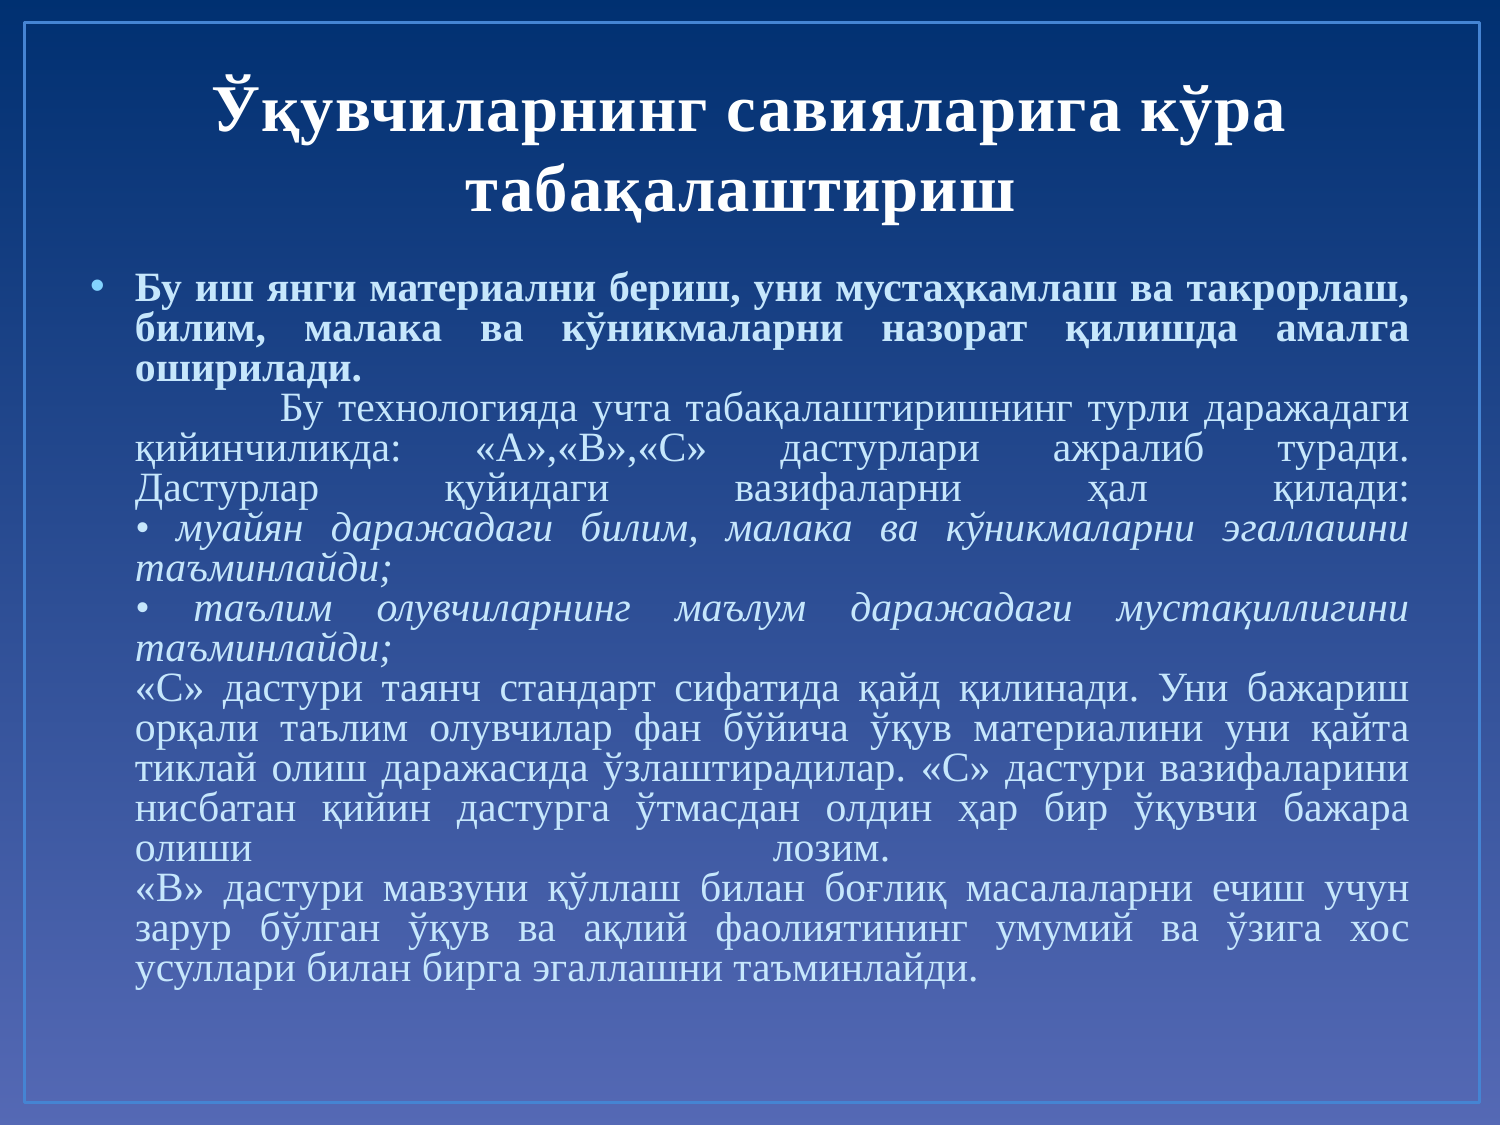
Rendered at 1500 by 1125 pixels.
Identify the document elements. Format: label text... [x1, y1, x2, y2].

list Бу иш янги материални бериш, уни мустаҳкамлаш ва такрорлаш, билим, малака ва кўникмаларни назорат қилишда амалга оширилади. Бу технологияда учта табақалаштиришнинг турли даражадаги қийинчиликда: «А»,«В»,«С» дастурлари ажралиб туради. Дастурлар қуйидаги вазифаларни ҳал қилади: • муайян даражадаги билим, малака ва кўникмаларни эгаллашни таъминлайди; • таълим олувчиларнинг маълум даражадаги мустақиллигини таъминлайди; «С» дастури таянч стандарт сифатида қайд қилинади. Уни бажариш орқали таълим олувчилар фан бўйича ўқув материалини уни қайта тиклай олиш даражасида ўзлаштирадилар. «С» дастури вазифаларини нисбатан қийин дастурга ўтмасдан олдин ҳар бир ўқувчи бажара олиши лозим. «В» дастури мавзуни қўллаш билан боғлиқ масалаларни ечиш учун зарур бўлган ўқув ва ақлий фаолиятининг умумий ва ўзига хос усуллари билан бирга эгаллашни таъминлайди. [74, 262, 1426, 1006]
title Ўқувчиларнинг савияларига кўра табақалаштириш [75, 45, 1425, 233]
